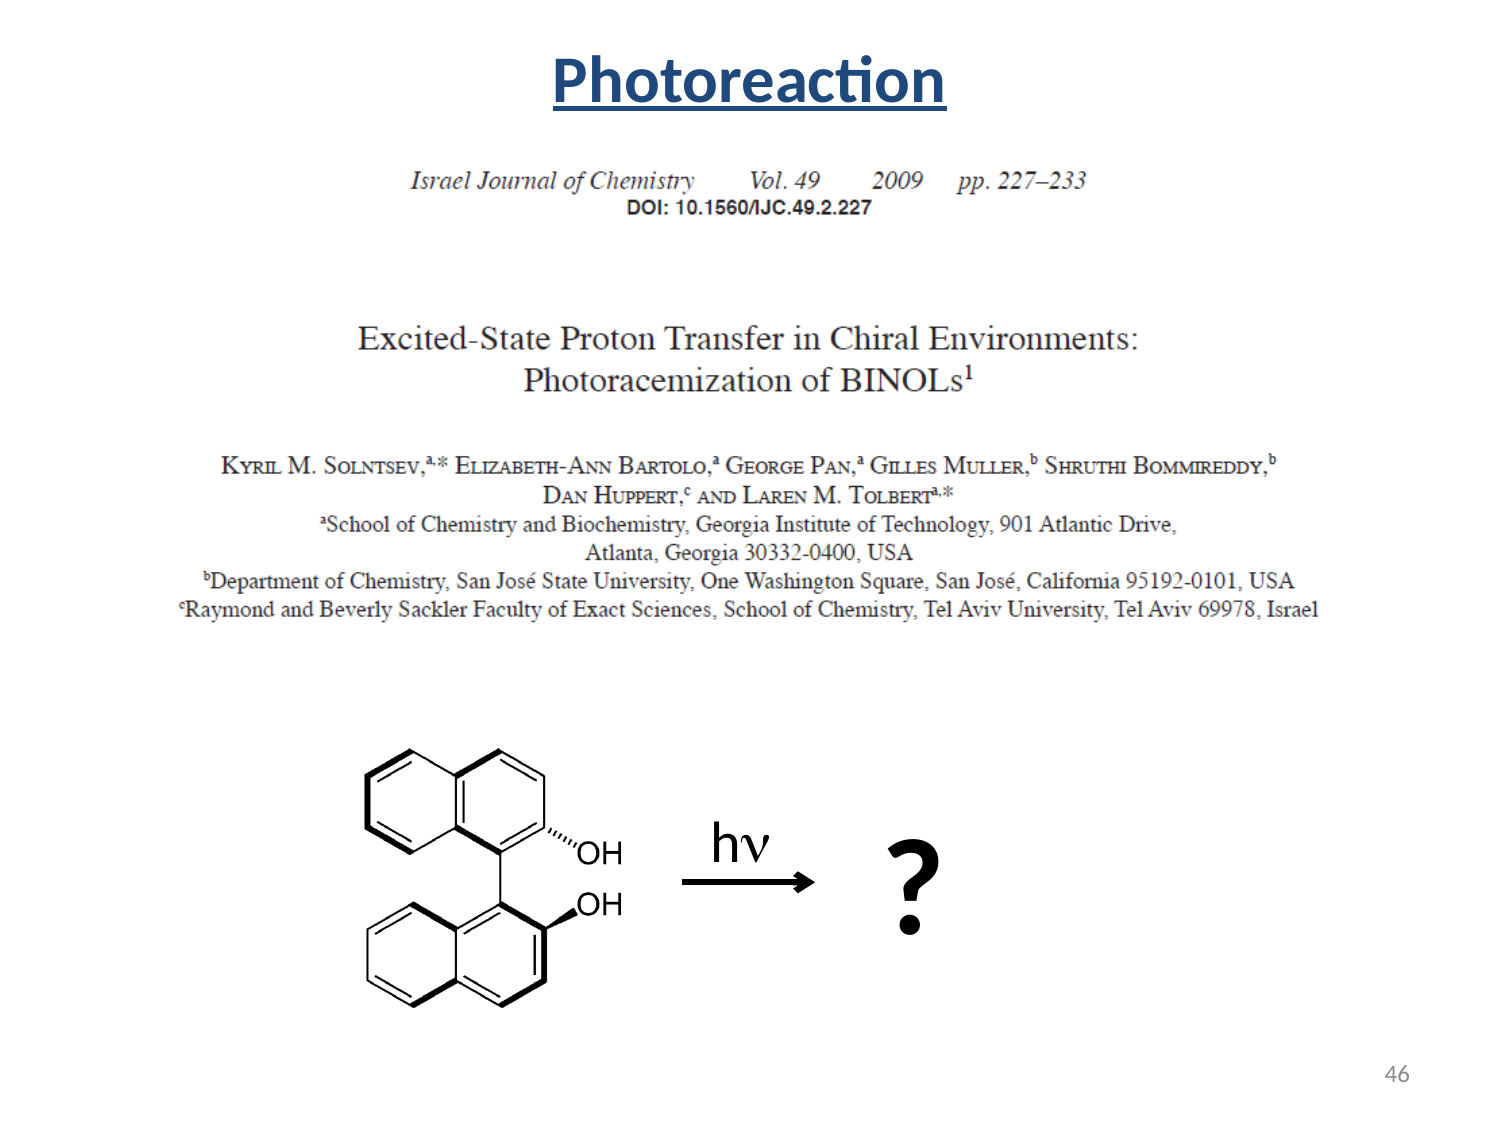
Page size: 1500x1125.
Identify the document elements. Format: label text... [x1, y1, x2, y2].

picture [351, 735, 634, 1021]
text_box ? [866, 789, 969, 970]
text_box Photoreaction [74, 0, 1425, 151]
picture [166, 154, 1327, 626]
slide_number 46 [1074, 1042, 1425, 1103]
text_box hn [695, 796, 787, 881]
